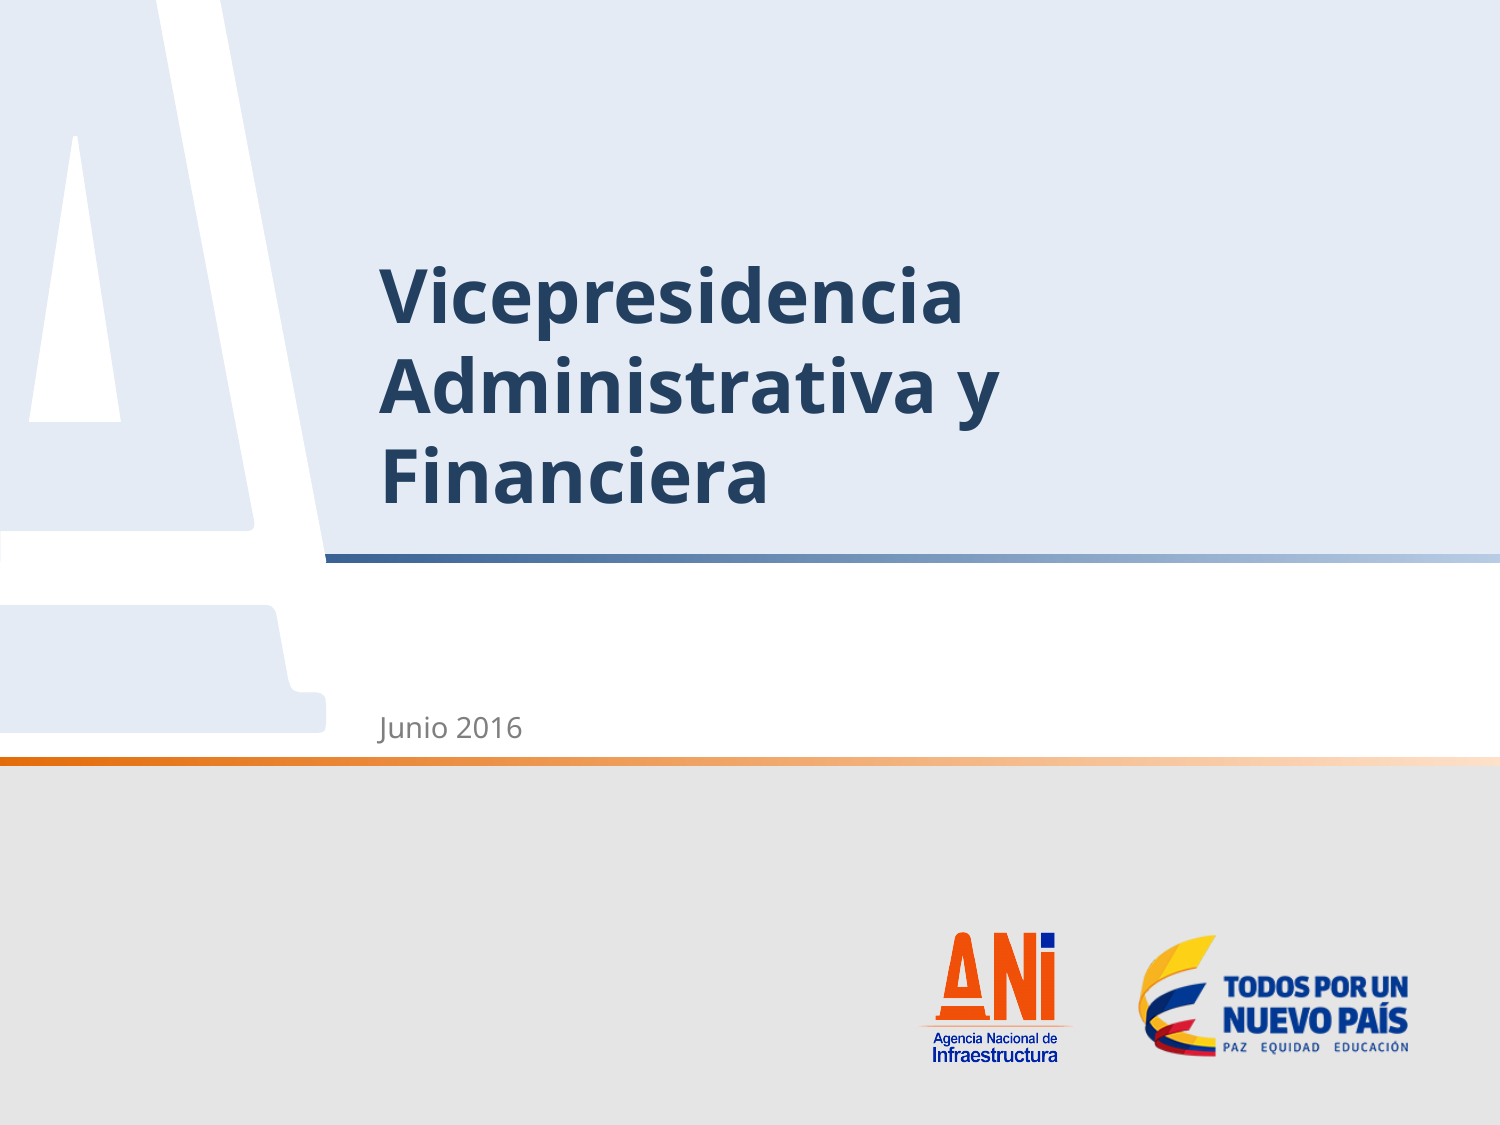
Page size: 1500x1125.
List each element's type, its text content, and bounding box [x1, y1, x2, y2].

picture [901, 911, 1087, 1084]
list Junio 2016 [379, 696, 908, 757]
title Vicepresidencia Administrativa y Financiera [379, 277, 1337, 519]
picture [1129, 929, 1415, 1066]
